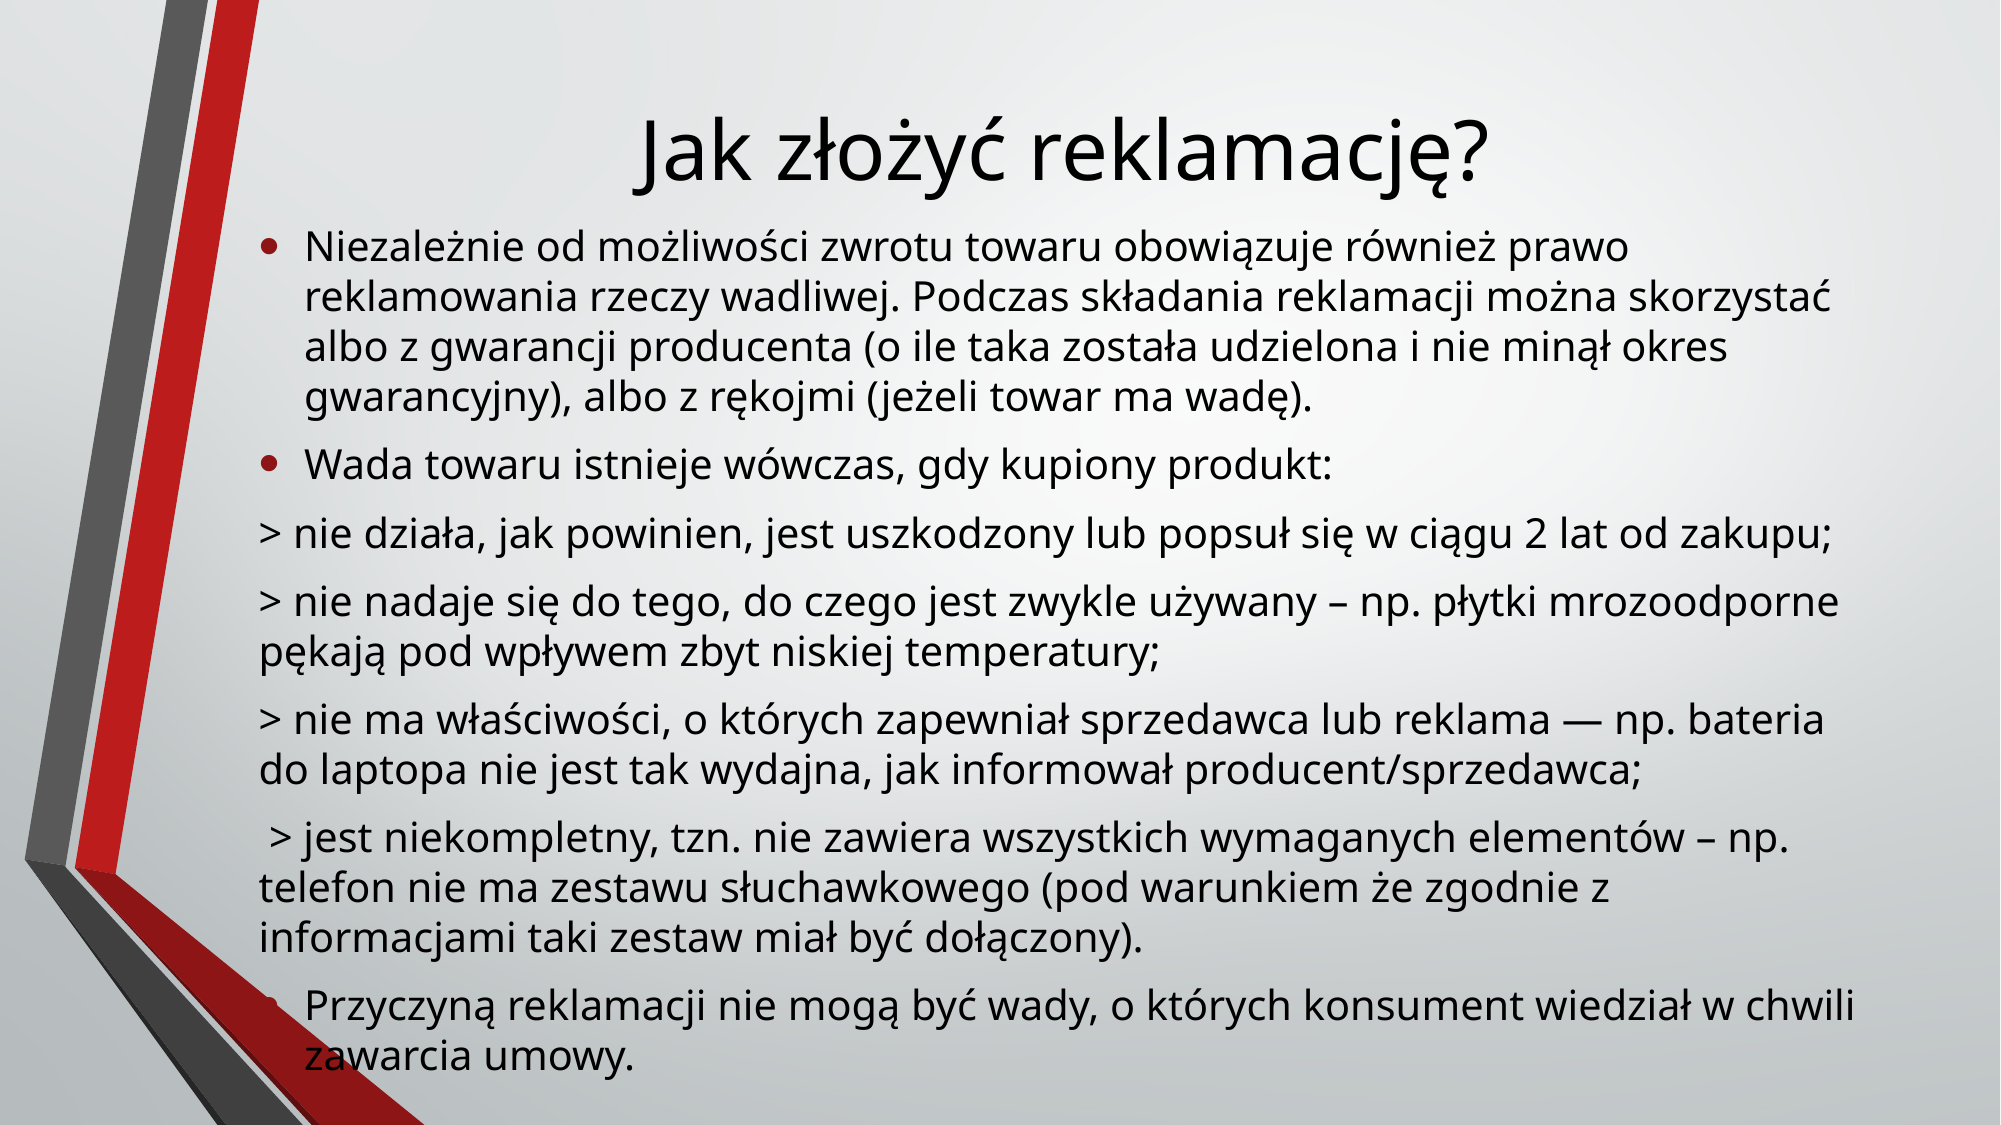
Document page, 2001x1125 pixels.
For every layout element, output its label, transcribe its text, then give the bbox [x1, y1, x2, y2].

title Jak złożyć reklamację? [243, 47, 1887, 207]
list Niezależnie od możliwości zwrotu towaru obowiązuje również prawo reklamowania rzeczy wadliwej. Podczas składania reklamacji można skorzystać albo z gwarancji producenta (o ile taka została udzielona i nie minął okres gwarancyjny), albo z rękojmi (jeżeli towar ma wadę). Wada towaru istnieje wówczas, gdy kupiony produkt: > nie działa, jak powinien, jest uszkodzony lub popsuł się w ciągu 2 lat od zakupu; > nie nadaje się do tego, do czego jest zwykle używany – np. płytki mrozoodporne pękają pod wpływem zbyt niskiej temperatury; > nie ma właściwości, o których zapewniał sprzedawca lub reklama — np. bateria do laptopa nie jest tak wydajna, jak informował producent/sprzedawca; > jest niekompletny, tzn. nie zawiera wszystkich wymaganych elementów – np. telefon nie ma zestawu słuchawkowego (pod warunkiem że zgodnie z informacjami taki zestaw miał być dołączony). Przyczyną reklamacji nie mogą być wady, o których konsument wiedział w chwili zawarcia umowy. [243, 207, 1887, 1093]
